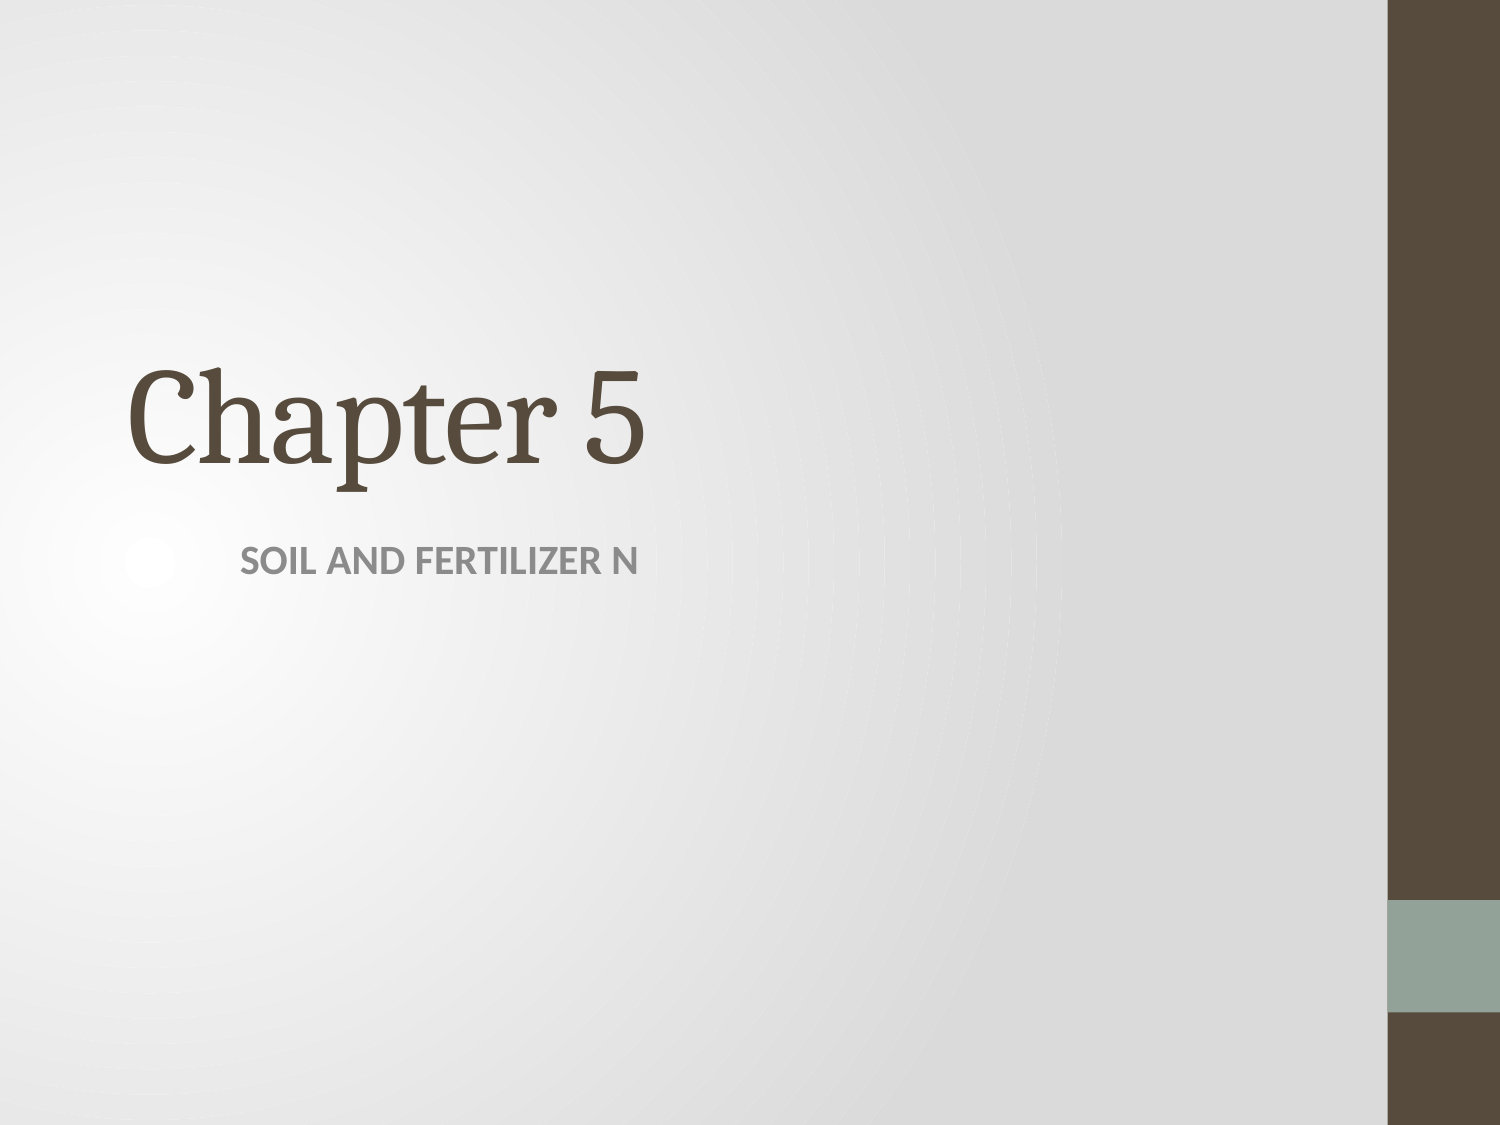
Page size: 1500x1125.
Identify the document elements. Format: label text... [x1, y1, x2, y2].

title Chapter 5 [112, 237, 1350, 663]
subtitle SOIL AND FERTILIZER N [225, 525, 1275, 625]
